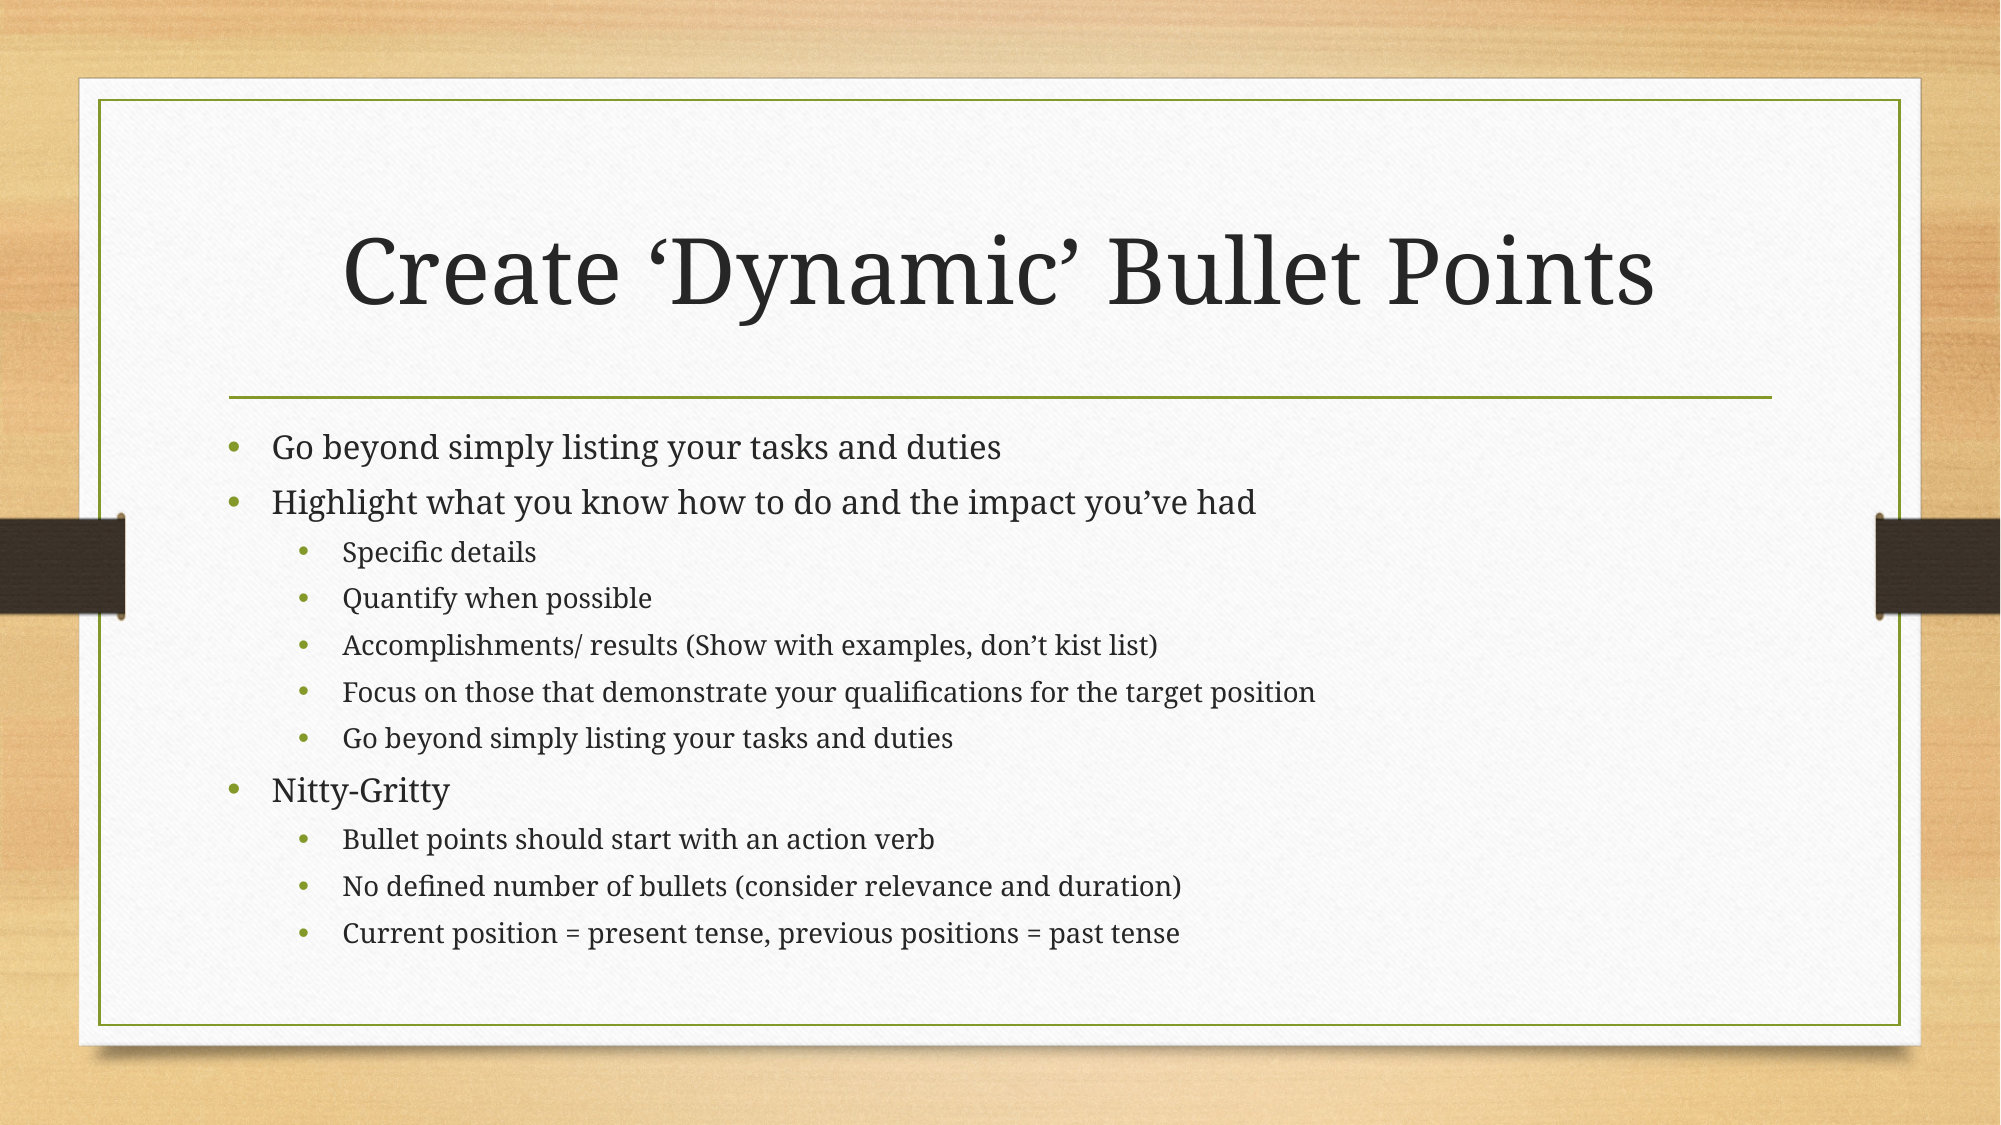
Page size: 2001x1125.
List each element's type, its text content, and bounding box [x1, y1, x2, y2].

picture [0, 0, 2001, 1125]
list Go beyond simply listing your tasks and duties Highlight what you know how to do and the impact you’ve had Specific details Quantify when possible Accomplishments/ results (Show with examples, don’t kist list) Focus on those that demonstrate your qualifications for the target position Go beyond simply listing your tasks and duties Nitty-Gritty Bullet points should start with an action verb No defined number of bullets (consider relevance and duration) Current position = present tense, previous positions = past tense [212, 419, 1788, 964]
title Create ‘Dynamic’ Bullet Points [212, 161, 1788, 375]
